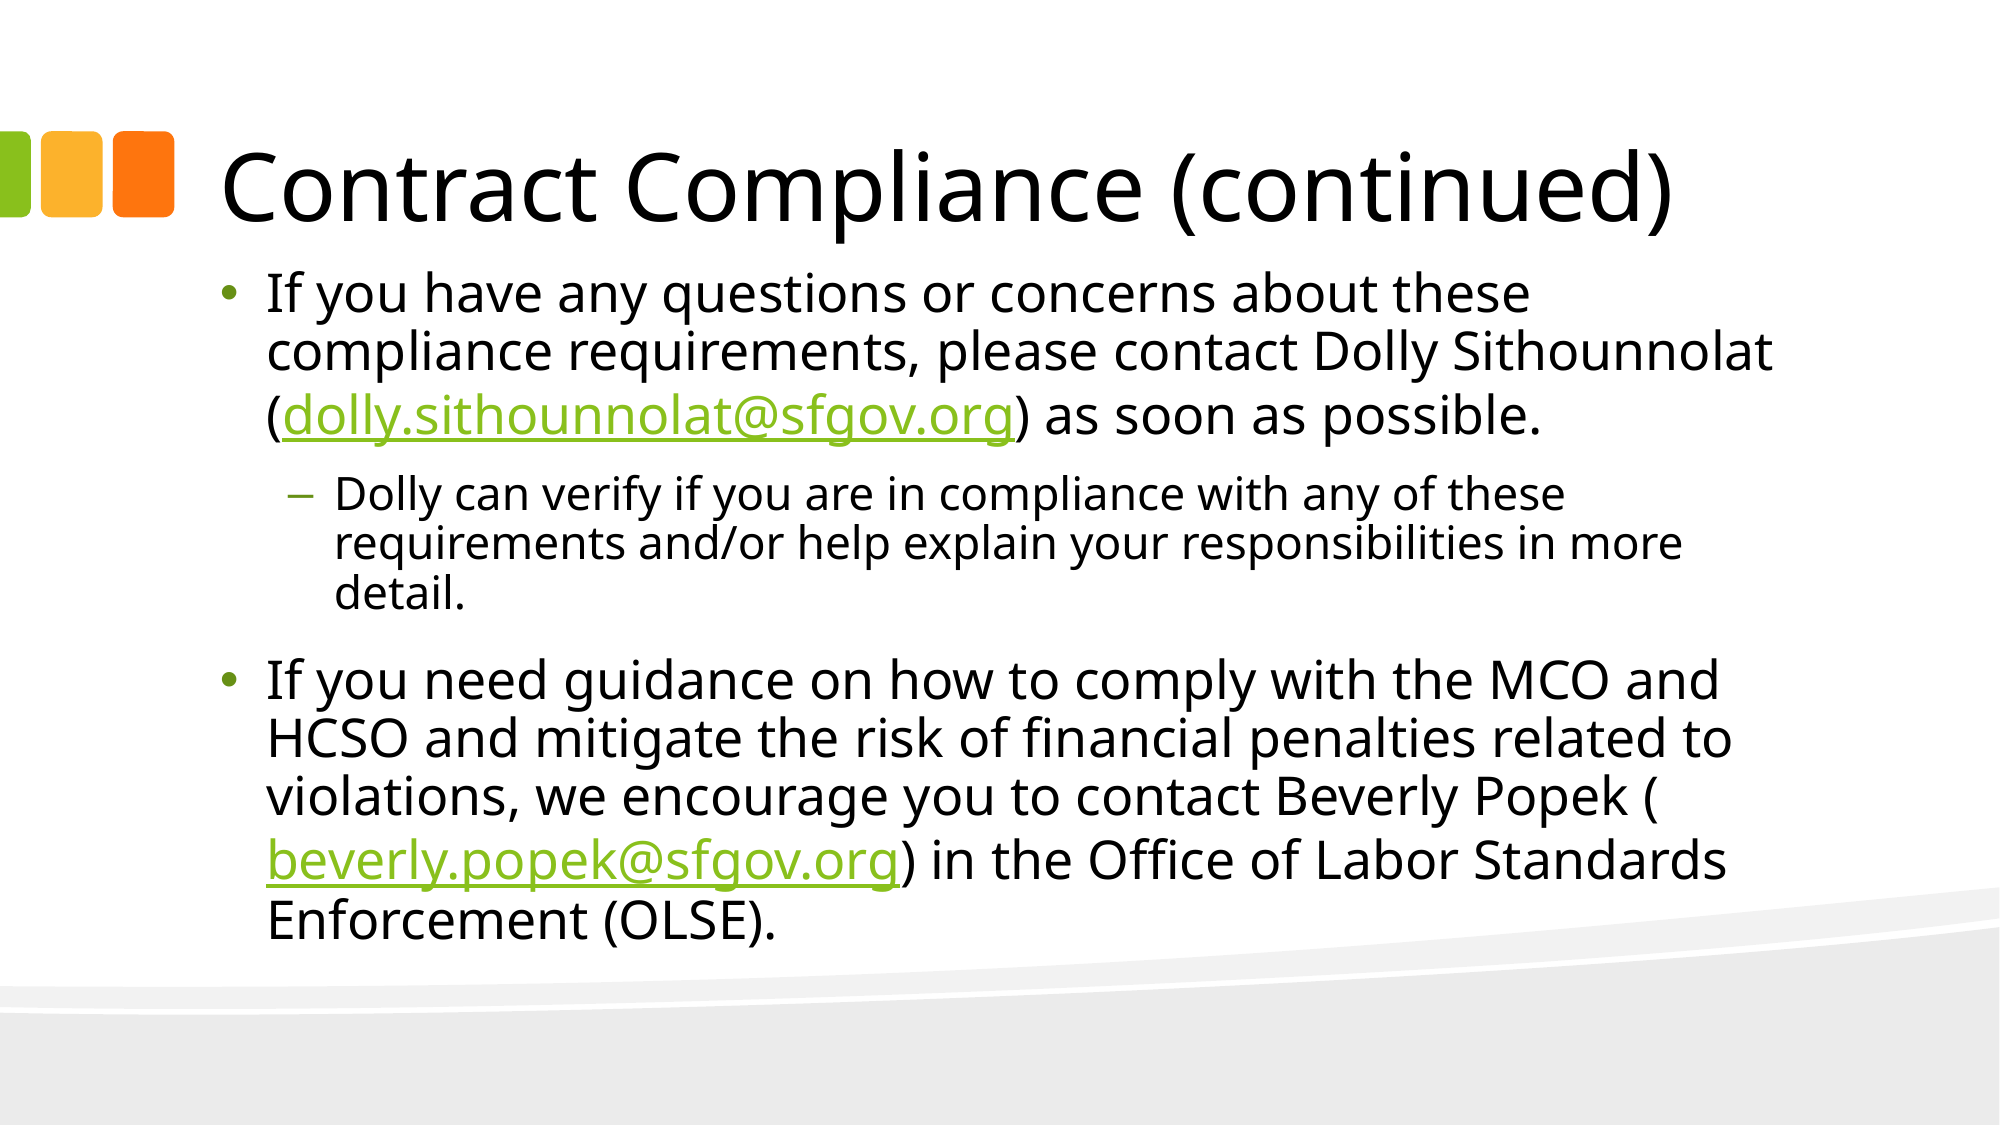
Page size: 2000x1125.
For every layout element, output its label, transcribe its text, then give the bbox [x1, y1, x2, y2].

title Contract Compliance (continued) [199, 37, 1800, 250]
list If you have any questions or concerns about these compliance requirements, please contact Dolly Sithounnolat (dolly.sithounnolat@sfgov.org) as soon as possible. Dolly can verify if you are in compliance with any of these requirements and/or help explain your responsibilities in more detail. If you need guidance on how to comply with the MCO and HCSO and mitigate the risk of financial penalties related to violations, we encourage you to contact Beverly Popek (beverly.popek@sfgov.org) in the Office of Labor Standards Enforcement (OLSE). [199, 256, 1800, 1007]
